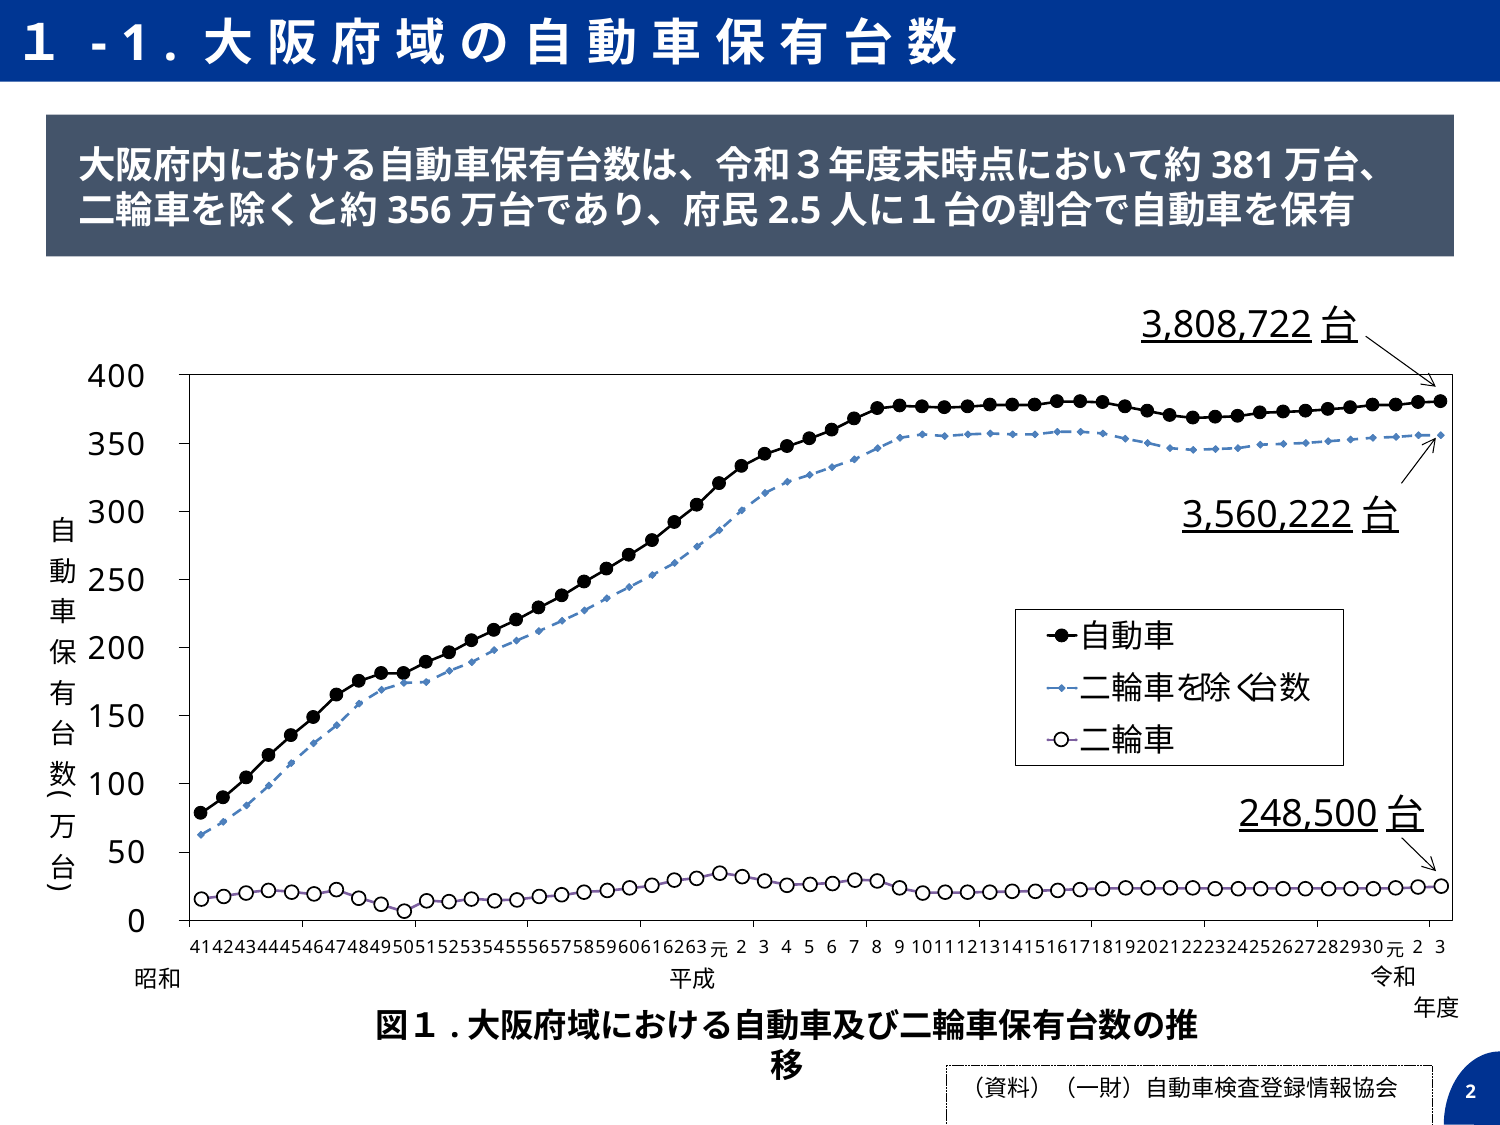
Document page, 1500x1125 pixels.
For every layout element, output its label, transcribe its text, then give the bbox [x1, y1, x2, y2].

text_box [1401, 437, 1436, 484]
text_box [1365, 336, 1436, 387]
text_box 図１.大阪府域における自動車及び二輪車保有台数の推移 [350, 1027, 1224, 1092]
text_box 大阪府内における自動車保有台数は、令和３年度末時点において約381万台、 二輪車を除くと約356万台であり、府民2.5人に１台の割合で自動車を保有 [45, 114, 1455, 257]
picture [24, 352, 1476, 1027]
text_box （資料）（一財）自動車検査登録情報協会 [946, 1065, 1433, 1125]
text_box １-1.大阪府域の自動車保有台数 [0, 0, 1500, 83]
text_box 3,808,722台 [1126, 292, 1395, 352]
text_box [1401, 837, 1437, 872]
